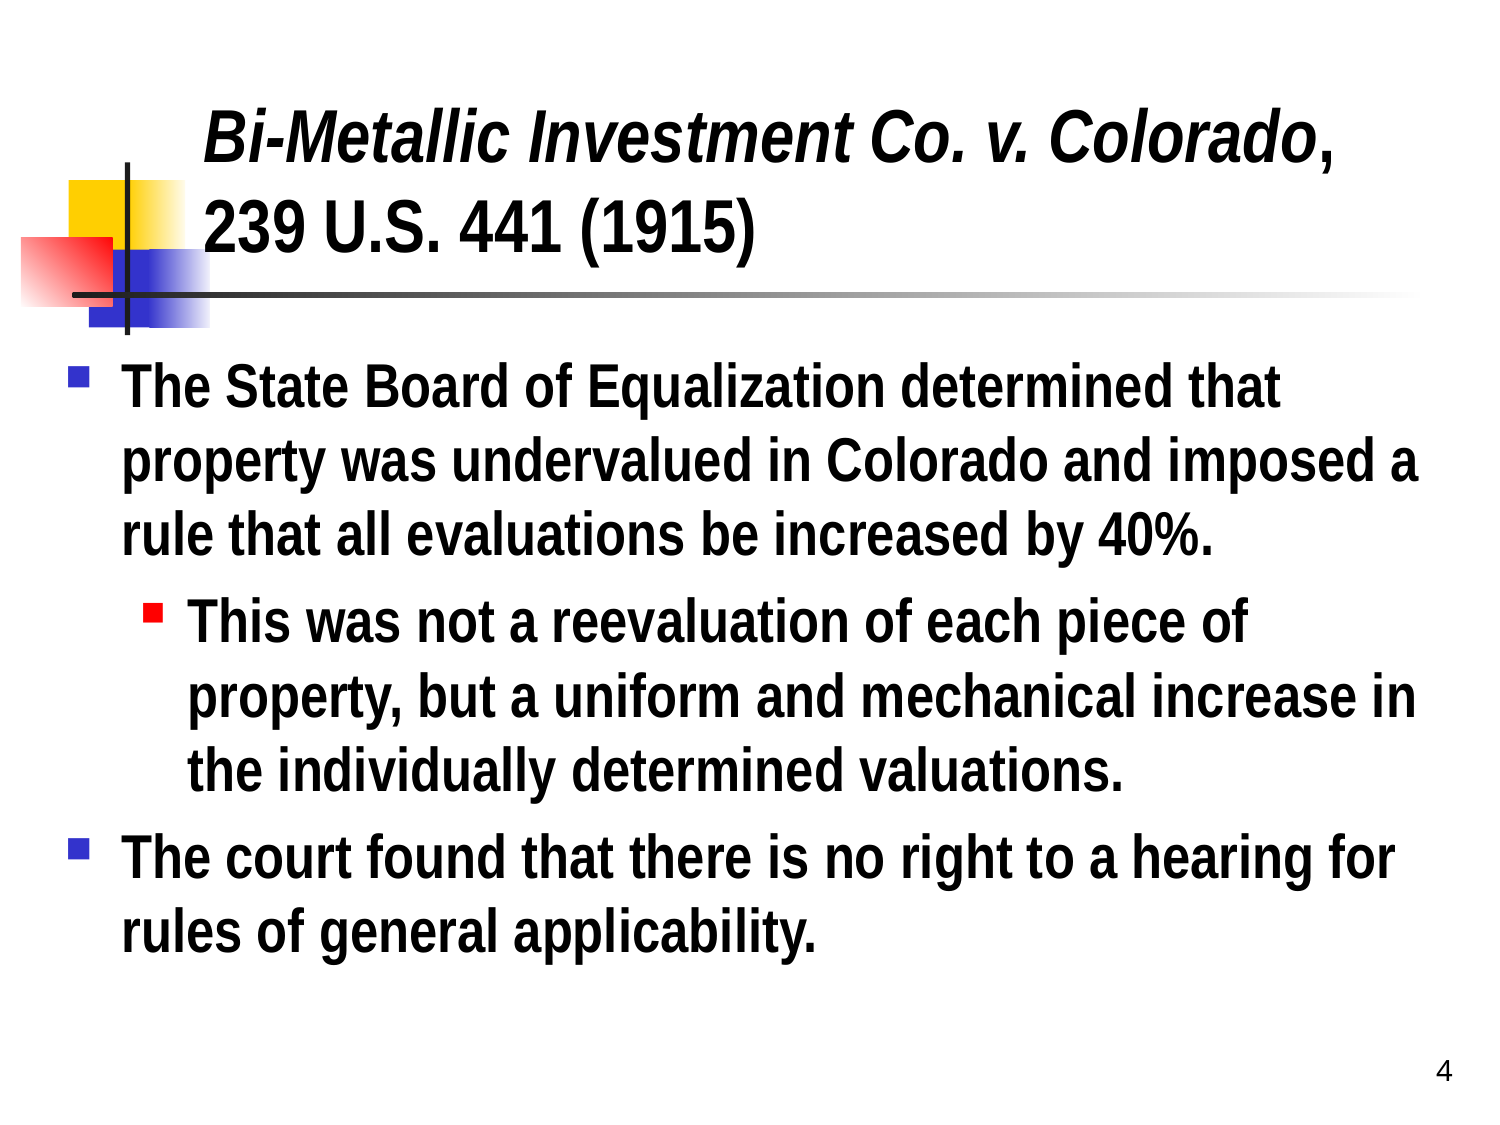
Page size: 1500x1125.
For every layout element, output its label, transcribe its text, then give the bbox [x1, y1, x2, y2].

slide_number 4 [1155, 1024, 1468, 1100]
title Bi-Metallic Investment Co. v. Colorado, 239 U.S. 441 (1915) [188, 35, 1468, 275]
list The State Board of Equalization determined that property was undervalued in Colorado and imposed a rule that all evaluations be increased by 40%. This was not a reevaluation of each piece of property, but a uniform and mechanical increase in the individually determined valuations. The court found that there is no right to a hearing for rules of general applicability. [50, 337, 1450, 1075]
